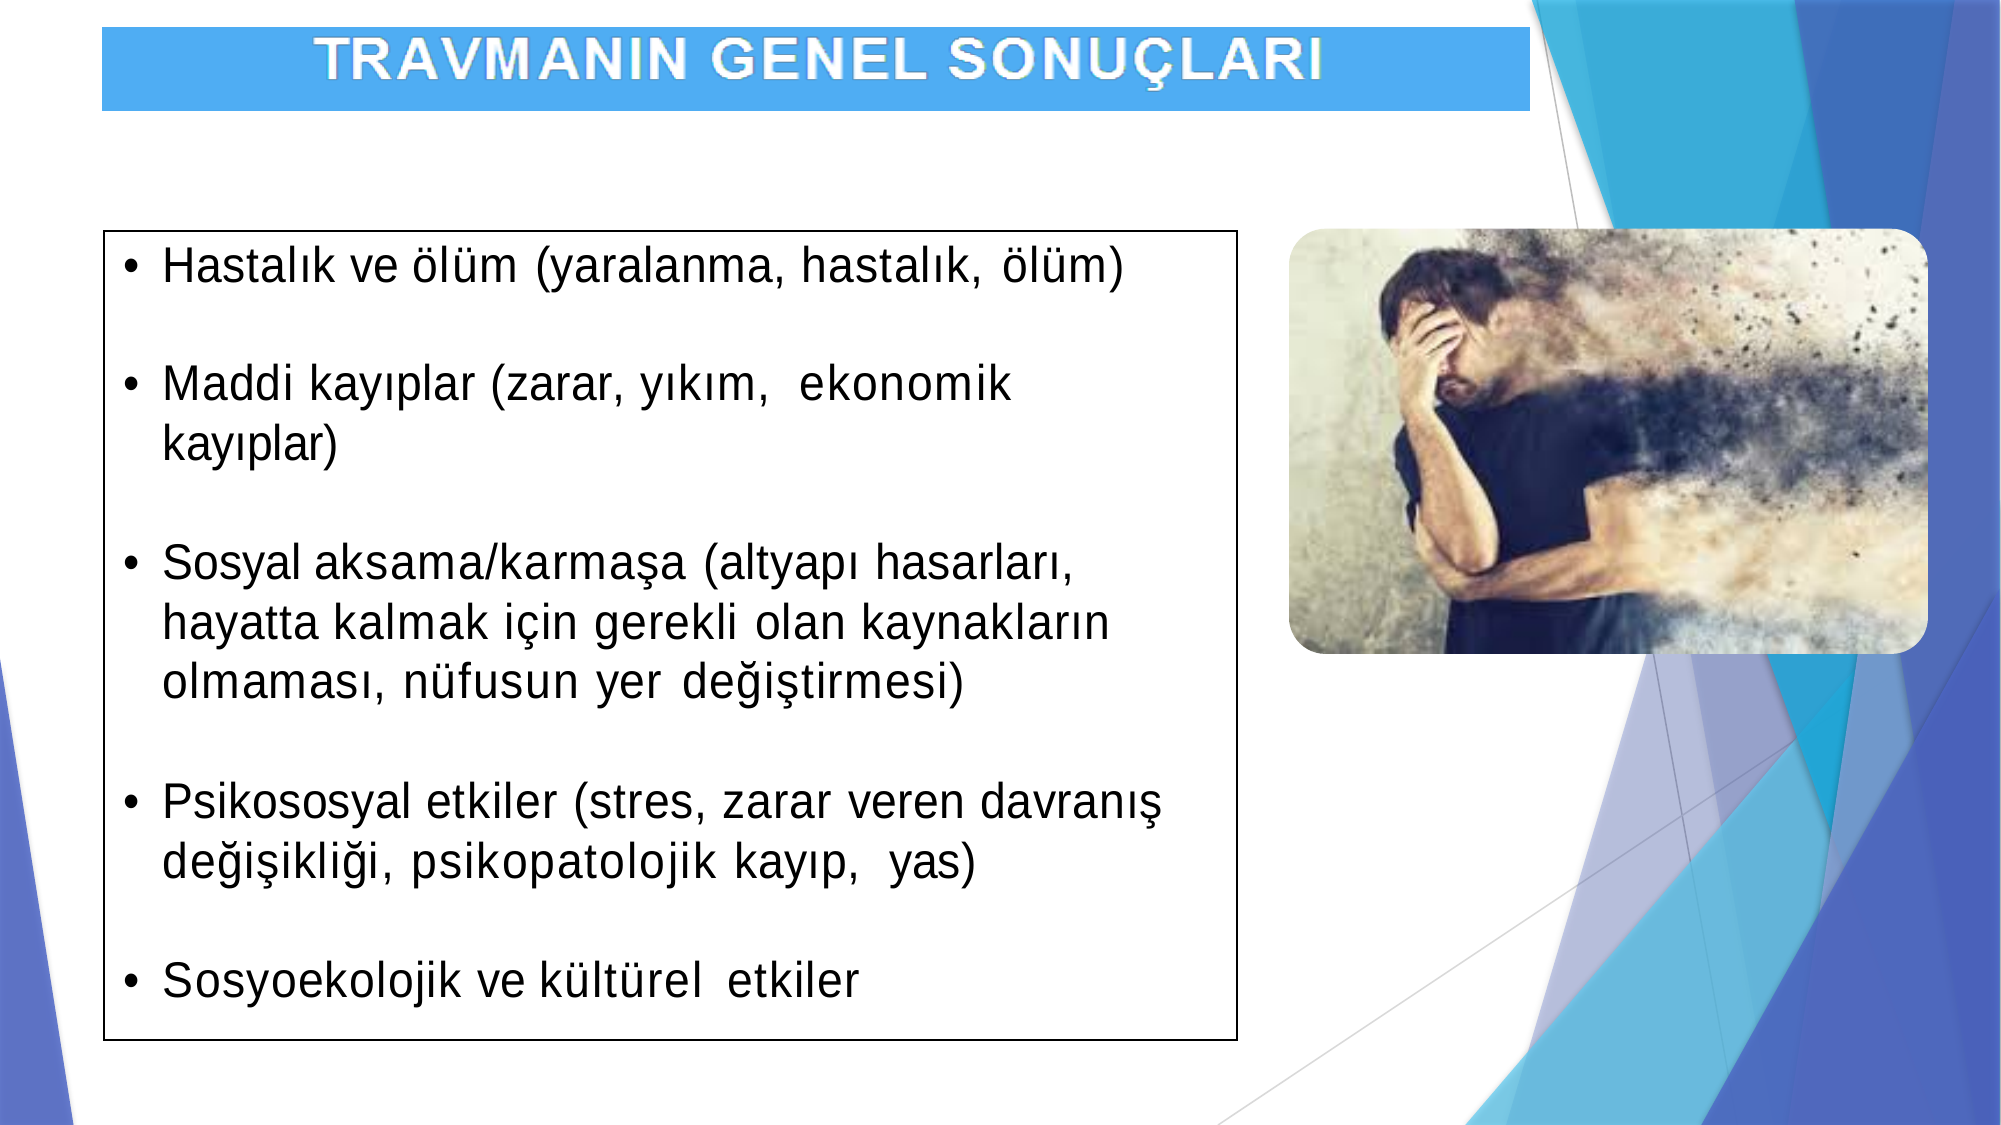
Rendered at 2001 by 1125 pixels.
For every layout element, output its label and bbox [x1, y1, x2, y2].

picture [101, 228, 1929, 1044]
picture [101, 26, 1531, 112]
